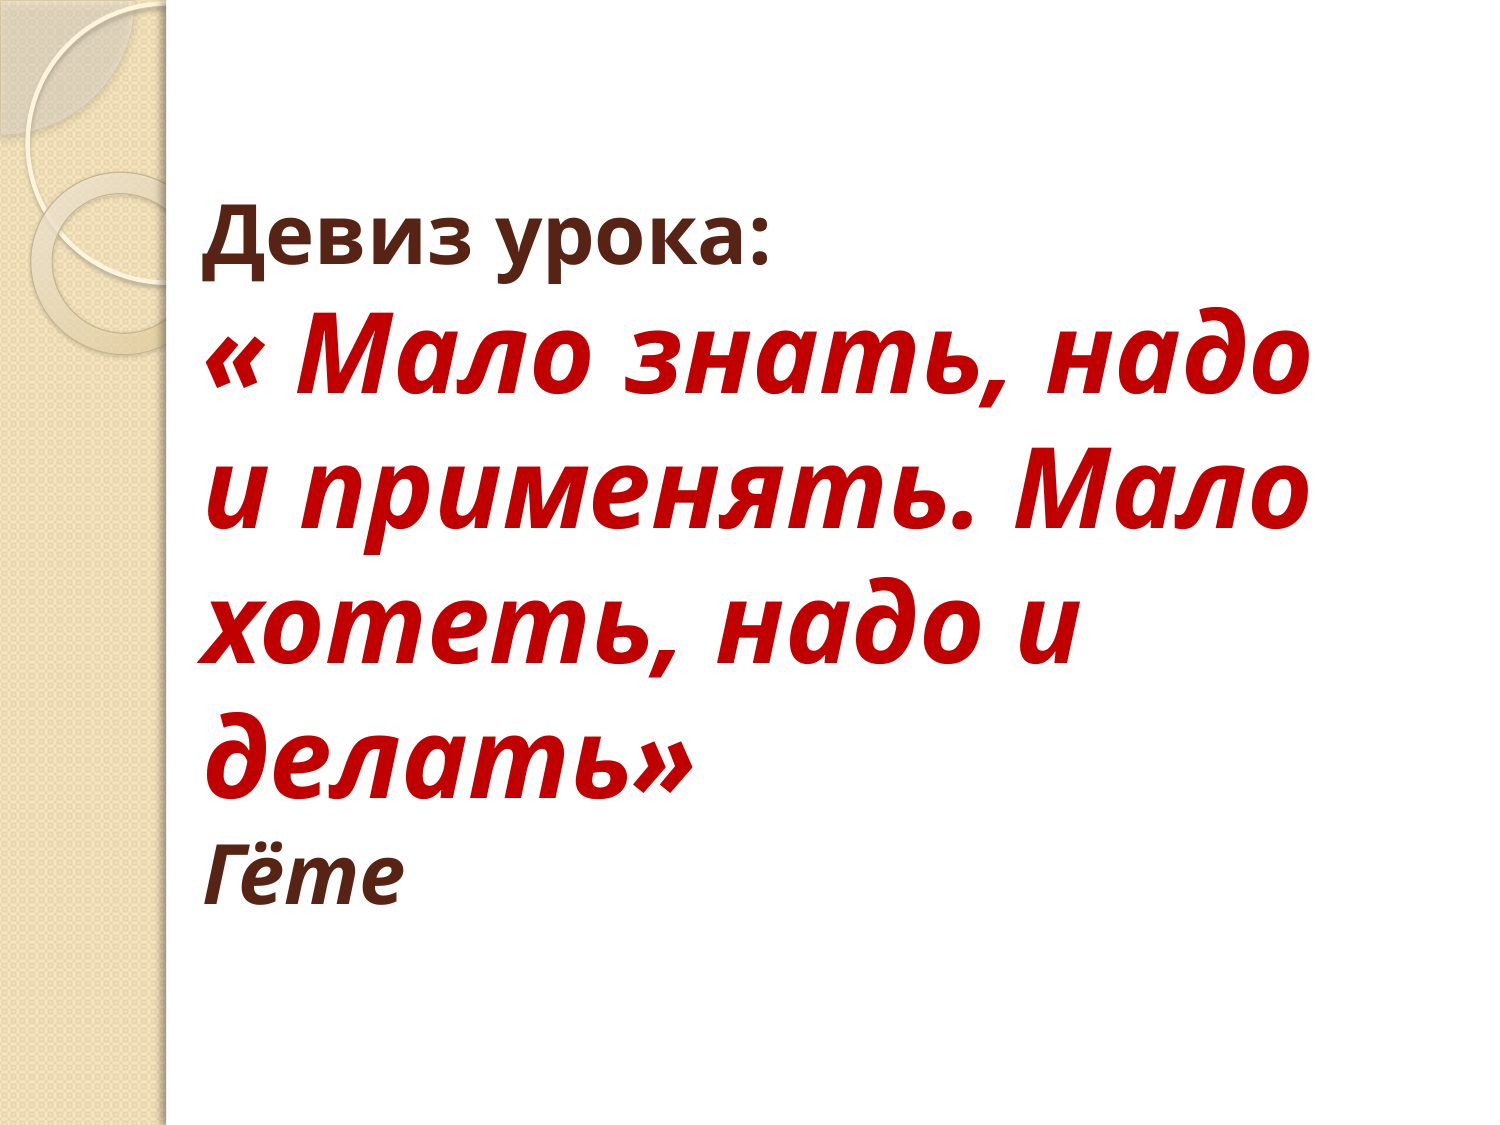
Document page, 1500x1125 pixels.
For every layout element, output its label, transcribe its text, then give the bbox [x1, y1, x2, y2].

title Девиз урока: « Мало знать, надо и применять. Мало хотеть, надо и делать» Гёте [187, 175, 1409, 926]
